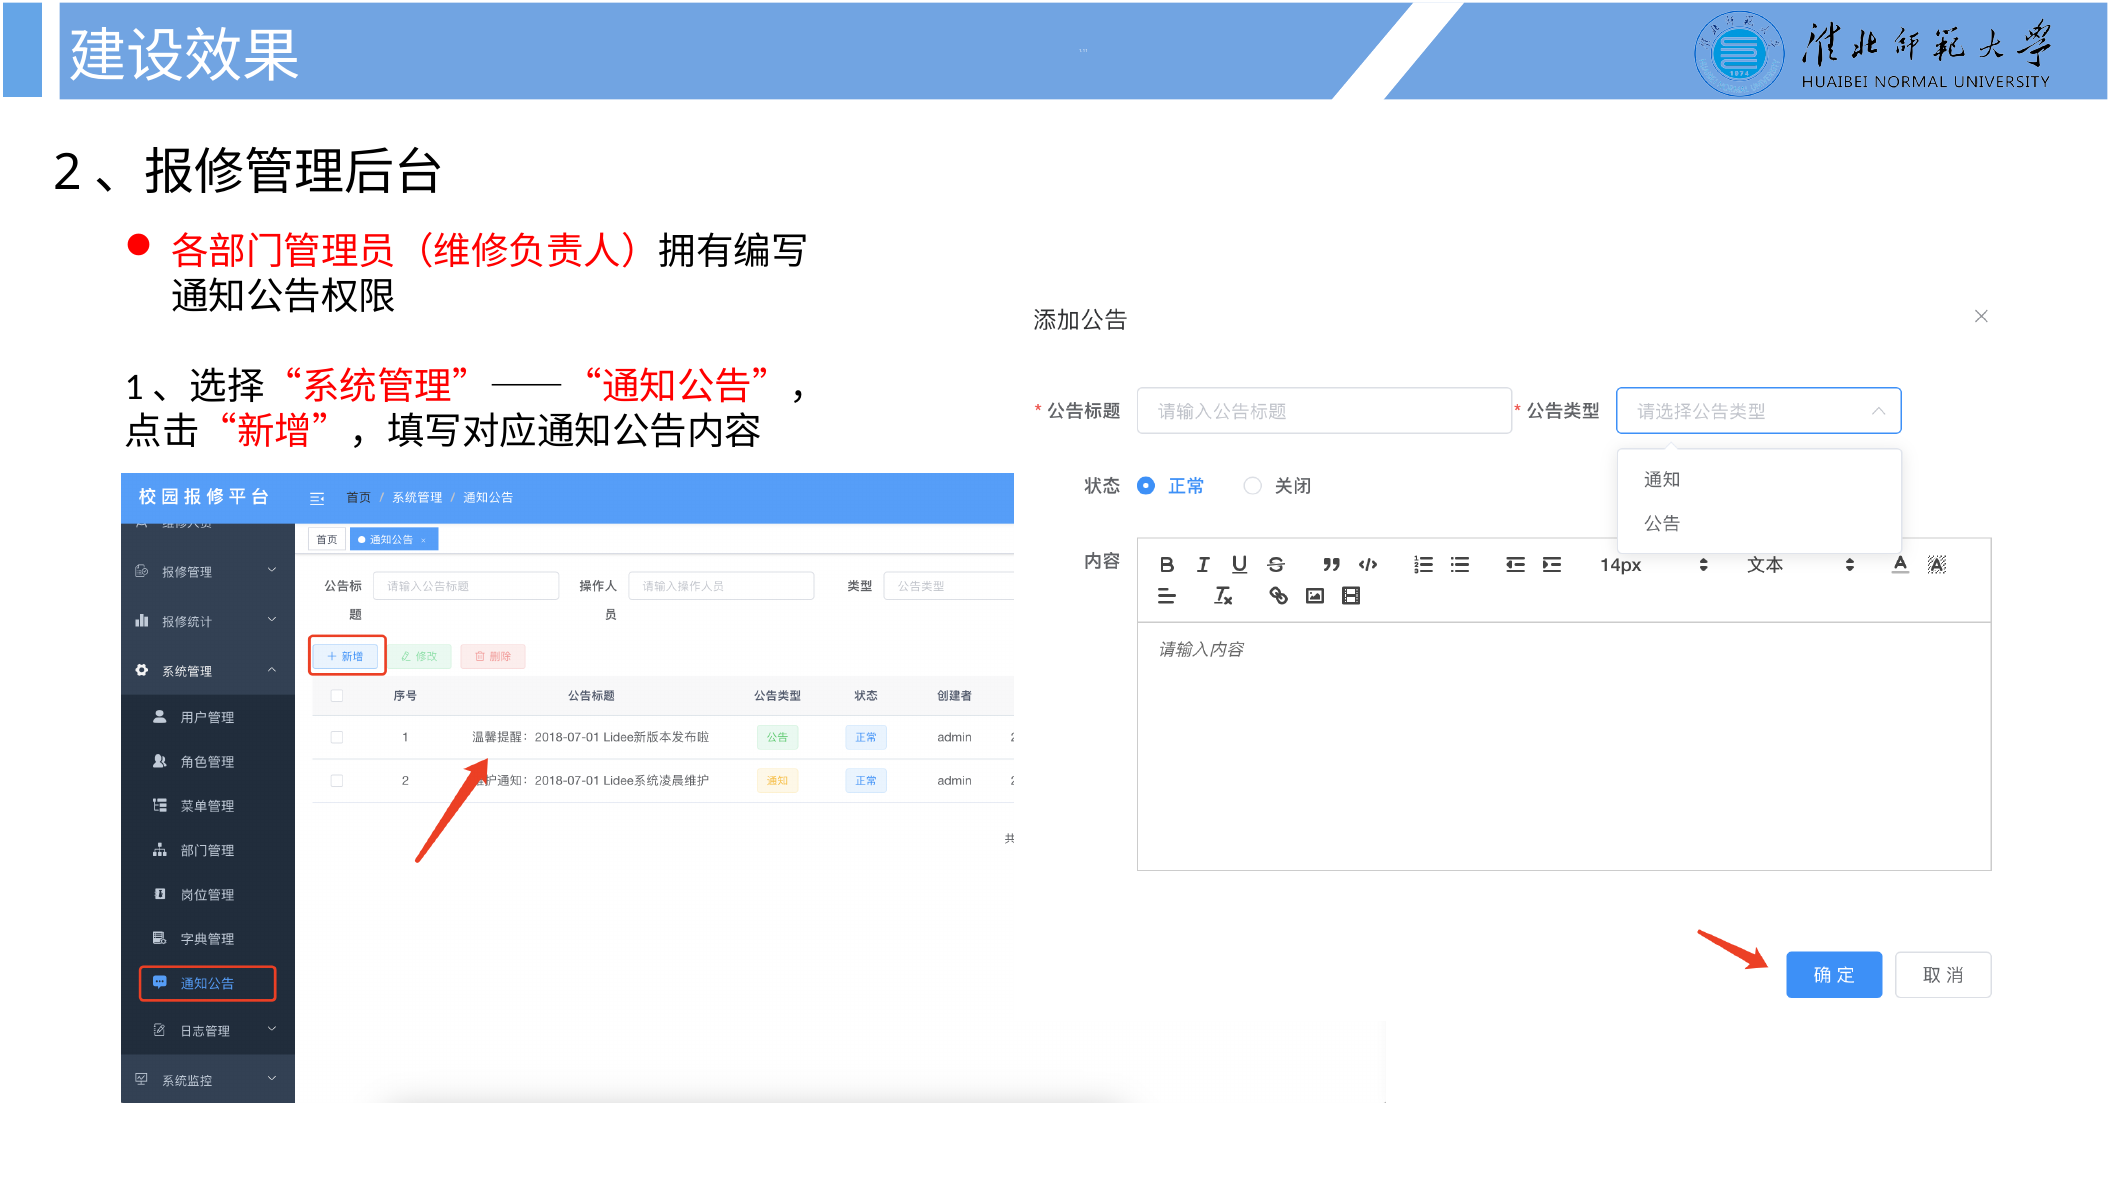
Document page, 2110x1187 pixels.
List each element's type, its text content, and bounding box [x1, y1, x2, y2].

text_box 2、报修管理后台 [38, 132, 774, 208]
picture [121, 286, 2009, 1103]
text_box 各部门管理员（维修负责人）拥有编写通知公告权限 1、选择“系统管理”——“通知公告”，点击“新增”，填写对应通知公告内容 [109, 219, 845, 505]
picture [1646, 0, 2100, 145]
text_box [2100, 0, 2108, 132]
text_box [3, 0, 1646, 132]
